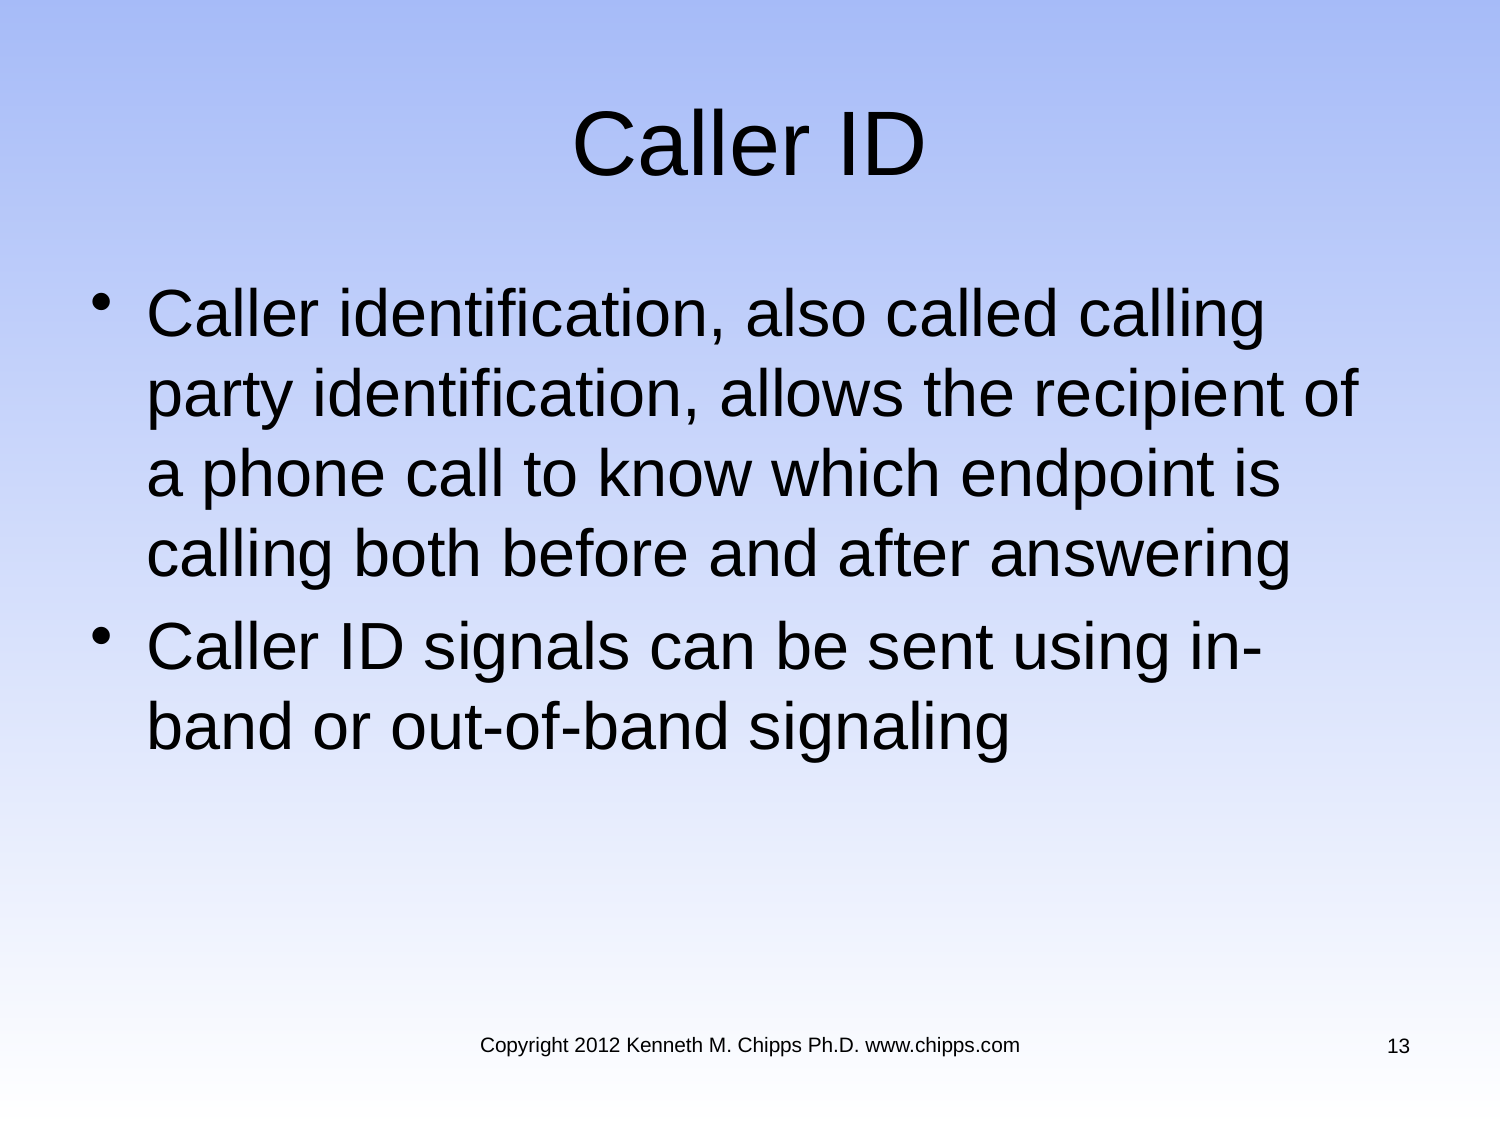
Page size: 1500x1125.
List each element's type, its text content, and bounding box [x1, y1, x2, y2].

slide_number 13 [1074, 1024, 1426, 1104]
title Caller ID [75, 45, 1425, 233]
list Caller identification, also called calling party identification, allows the recipient of a phone call to know which endpoint is calling both before and after answering Caller ID signals can be sent using in-band or out-of-band signaling [75, 262, 1425, 1005]
footer Copyright 2012 Kenneth M. Chipps Ph.D. www.chipps.com [449, 1024, 1051, 1103]
